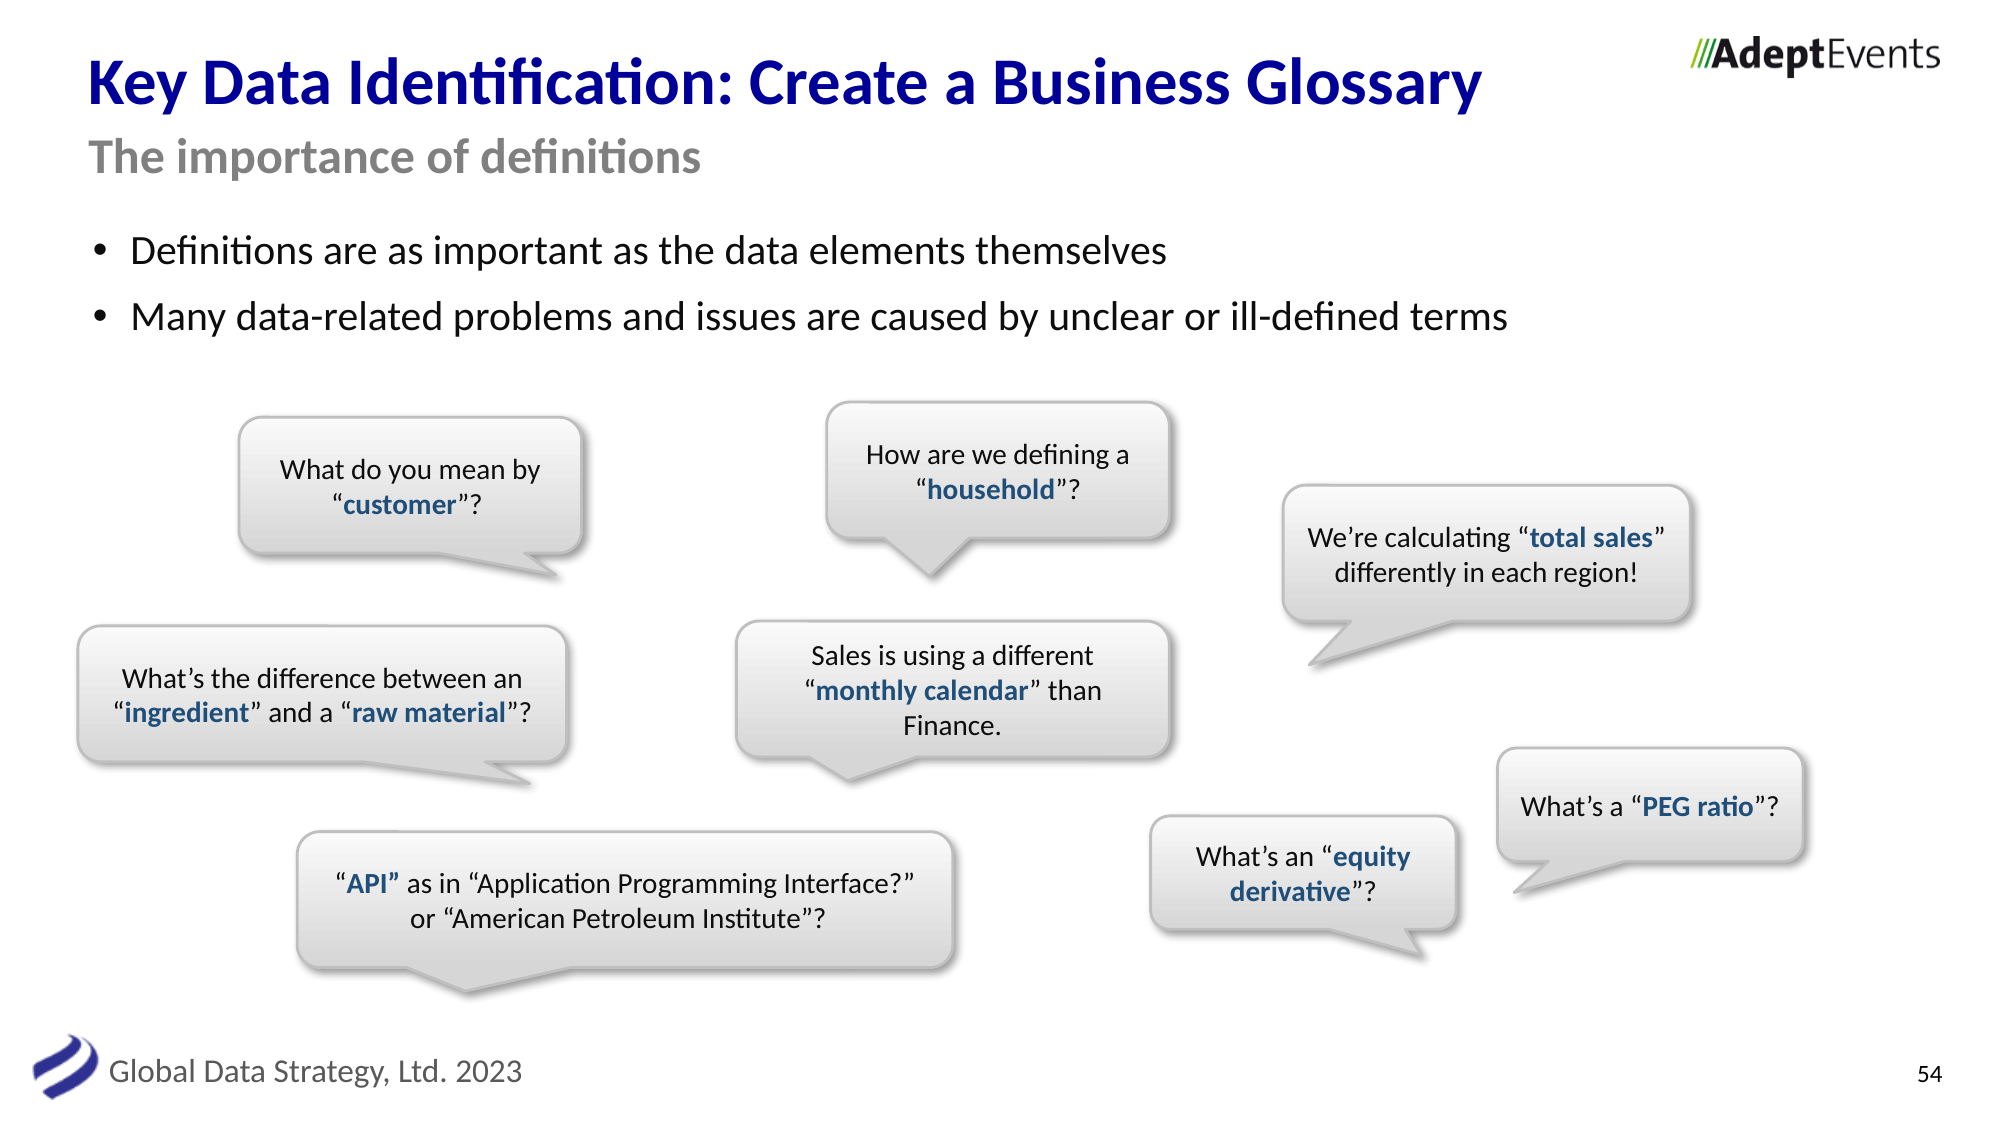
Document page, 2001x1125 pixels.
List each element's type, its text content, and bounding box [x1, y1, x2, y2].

list Definitions are as important as the data elements themselves Many data-related problems and issues are caused by unclear or ill-defined terms [77, 223, 1803, 374]
picture [31, 1031, 100, 1103]
text_box How are we defining a “household”? [825, 400, 1171, 578]
picture [1799, 36, 1940, 79]
text_box What’s an “equity derivative”? [1149, 814, 1458, 957]
list The importance of definitions [73, 115, 1803, 223]
text_box Sales is using a different “monthly calendar” than Finance. [734, 619, 1171, 782]
text_box What’s the difference between an “ingredient” and a “raw material”? [76, 624, 569, 786]
slide_number 54 [1862, 1042, 1958, 1103]
text_box We’re calculating “total sales” differently in each region! [1281, 483, 1692, 667]
text_box “API” as in “Application Programming Interface?” or “American Petroleum Institute”? [295, 830, 955, 993]
title Key Data Identification: Create a Business Glossary [73, 18, 1799, 115]
text_box What do you mean by “customer”? [237, 415, 583, 577]
text_box What’s a “PEG ratio”? [1496, 746, 1805, 894]
